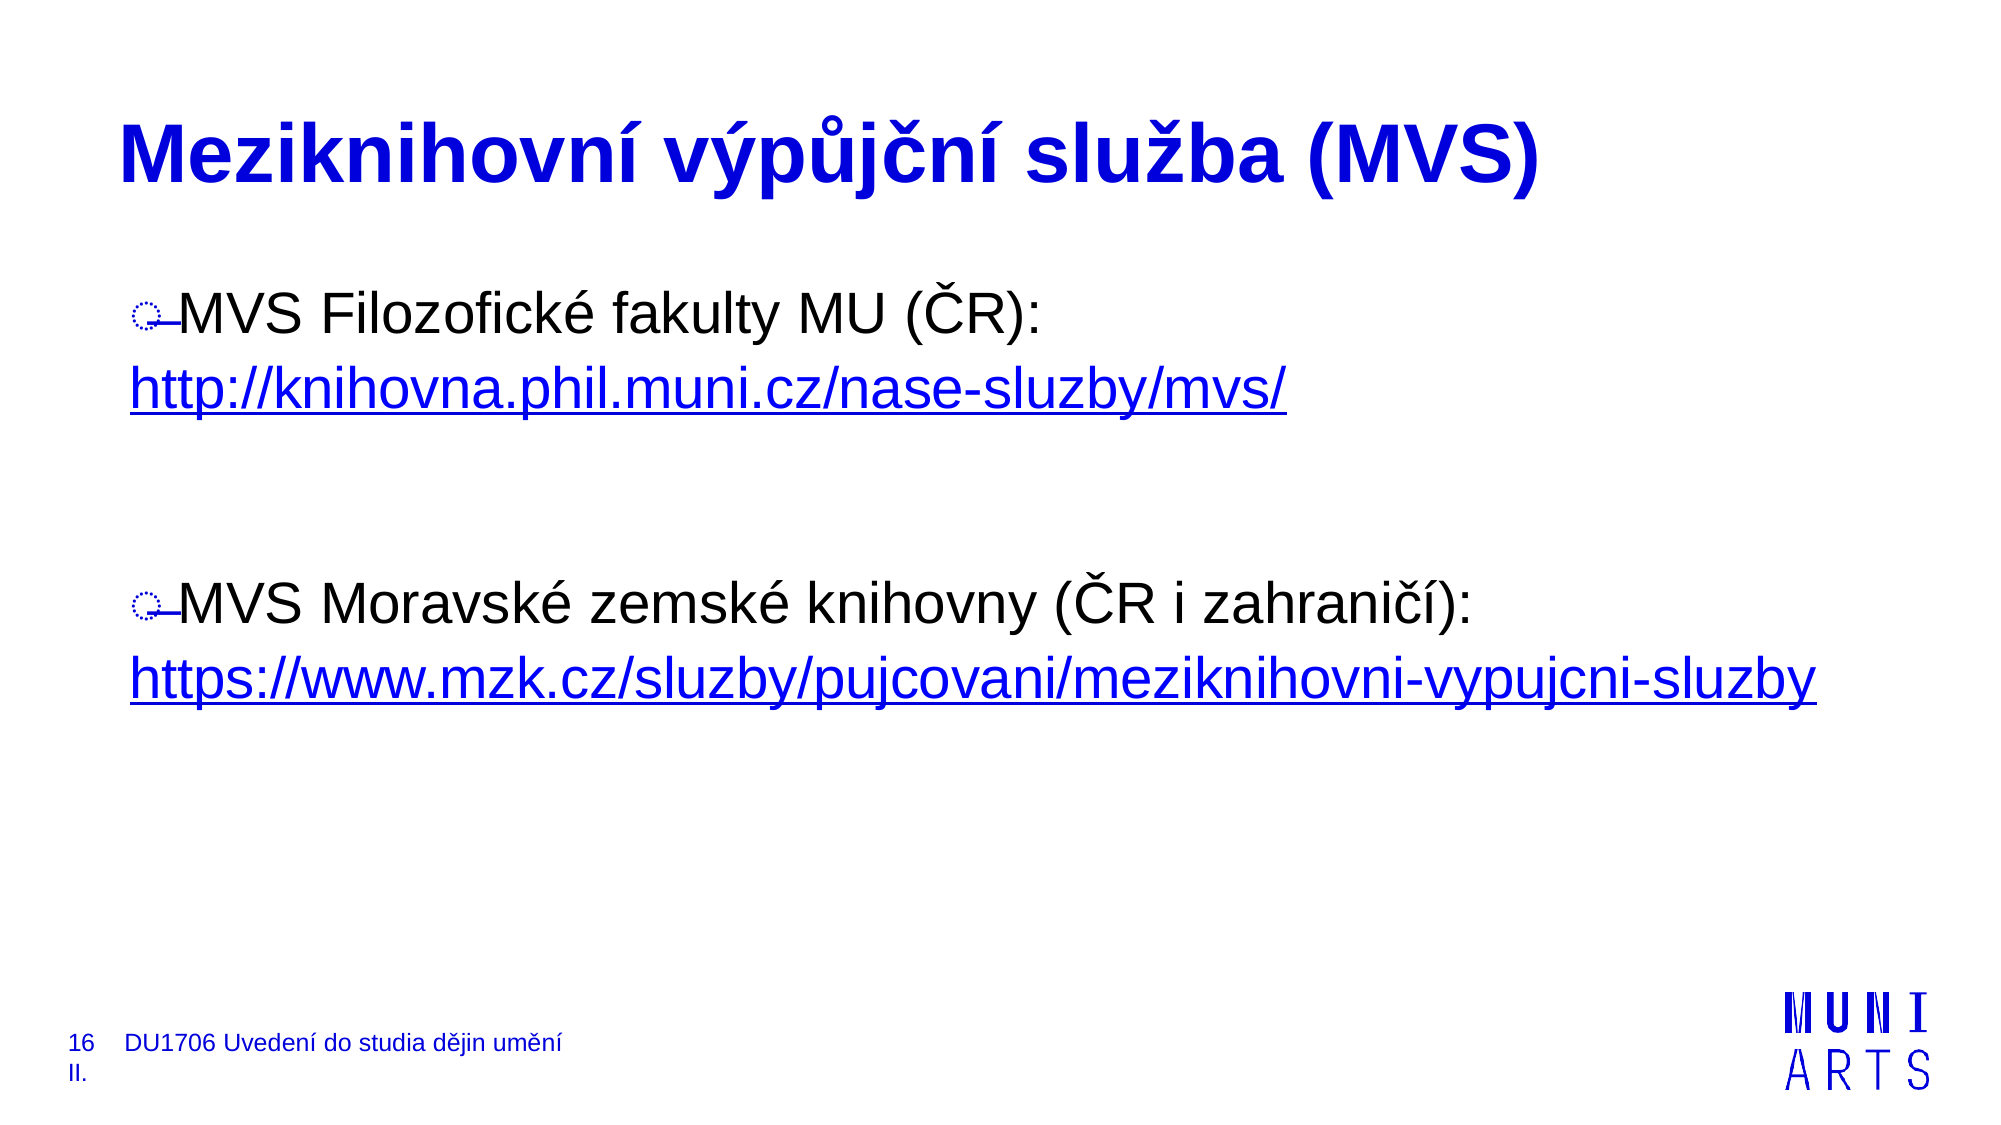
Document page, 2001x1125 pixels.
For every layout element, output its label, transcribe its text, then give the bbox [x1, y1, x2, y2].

slide_number <číslo> DU1706 Uvedení do studia dějin umění II. [61, 1027, 583, 1125]
title Meziknihovní výpůjční služba (MVS) [116, 97, 1546, 287]
picture [1828, 1049, 1851, 1090]
picture [1827, 992, 1848, 1033]
picture [1785, 1049, 1810, 1090]
text_box ̶ MVS Filozofické fakulty MU (ČR): http://knihovna.phil.muni.cz/nase-sluzby/mvs/ ̶ MVS Moravské zemské knihovny (ČR i zahraničí): https://www.mzk.cz/sluzby/pujcovani/meziknihovni-vypujcni-sluzby [127, 268, 1847, 710]
picture [1785, 992, 1811, 1033]
picture [1908, 1049, 1929, 1090]
picture [1867, 992, 1889, 1033]
